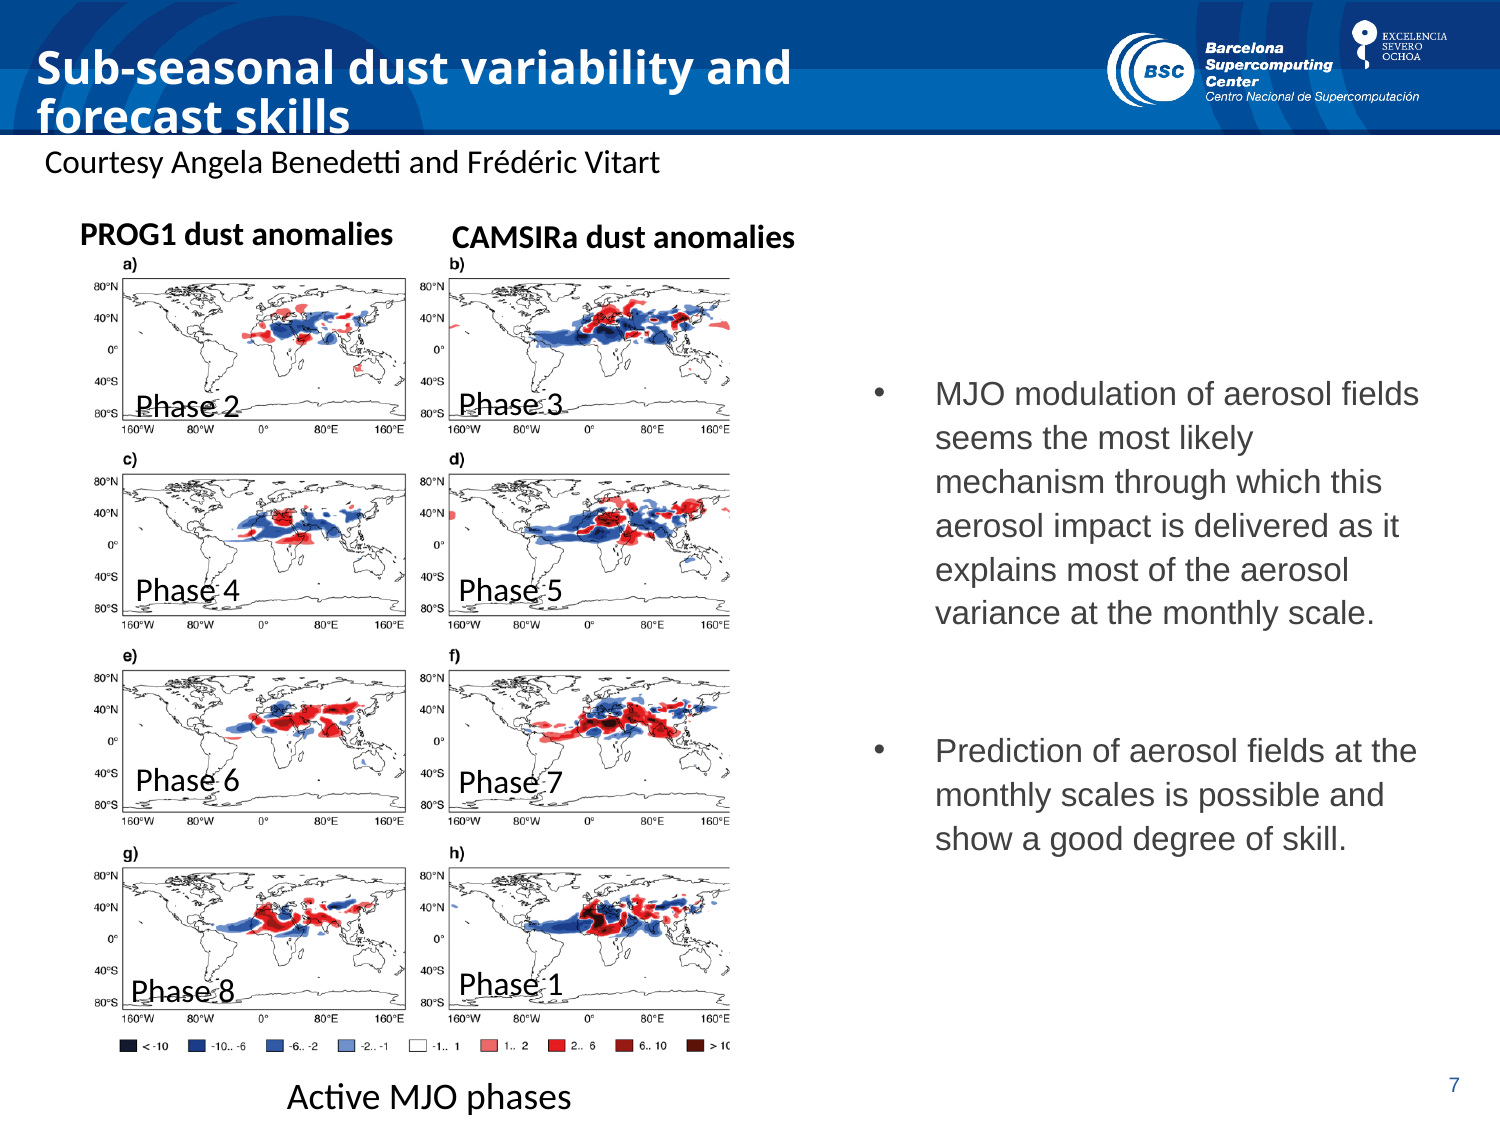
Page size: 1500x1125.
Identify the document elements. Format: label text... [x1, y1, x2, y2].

text_box CAMSIRa dust anomalies [437, 207, 811, 263]
picture [92, 254, 730, 1052]
picture [0, 0, 1500, 135]
text_box Active MJO phases [272, 1064, 587, 1125]
title Sub-seasonal dust variability and forecast skills [21, 37, 915, 240]
text_box MJO modulation of aerosol fields seems the most likely mechanism through which this aerosol impact is delivered as it explains most of the aerosol variance at the monthly scale. Prediction of aerosol fields at the monthly scales is possible and show a good degree of skill. [858, 361, 1446, 865]
text_box PROG1 dust anomalies [65, 204, 409, 260]
